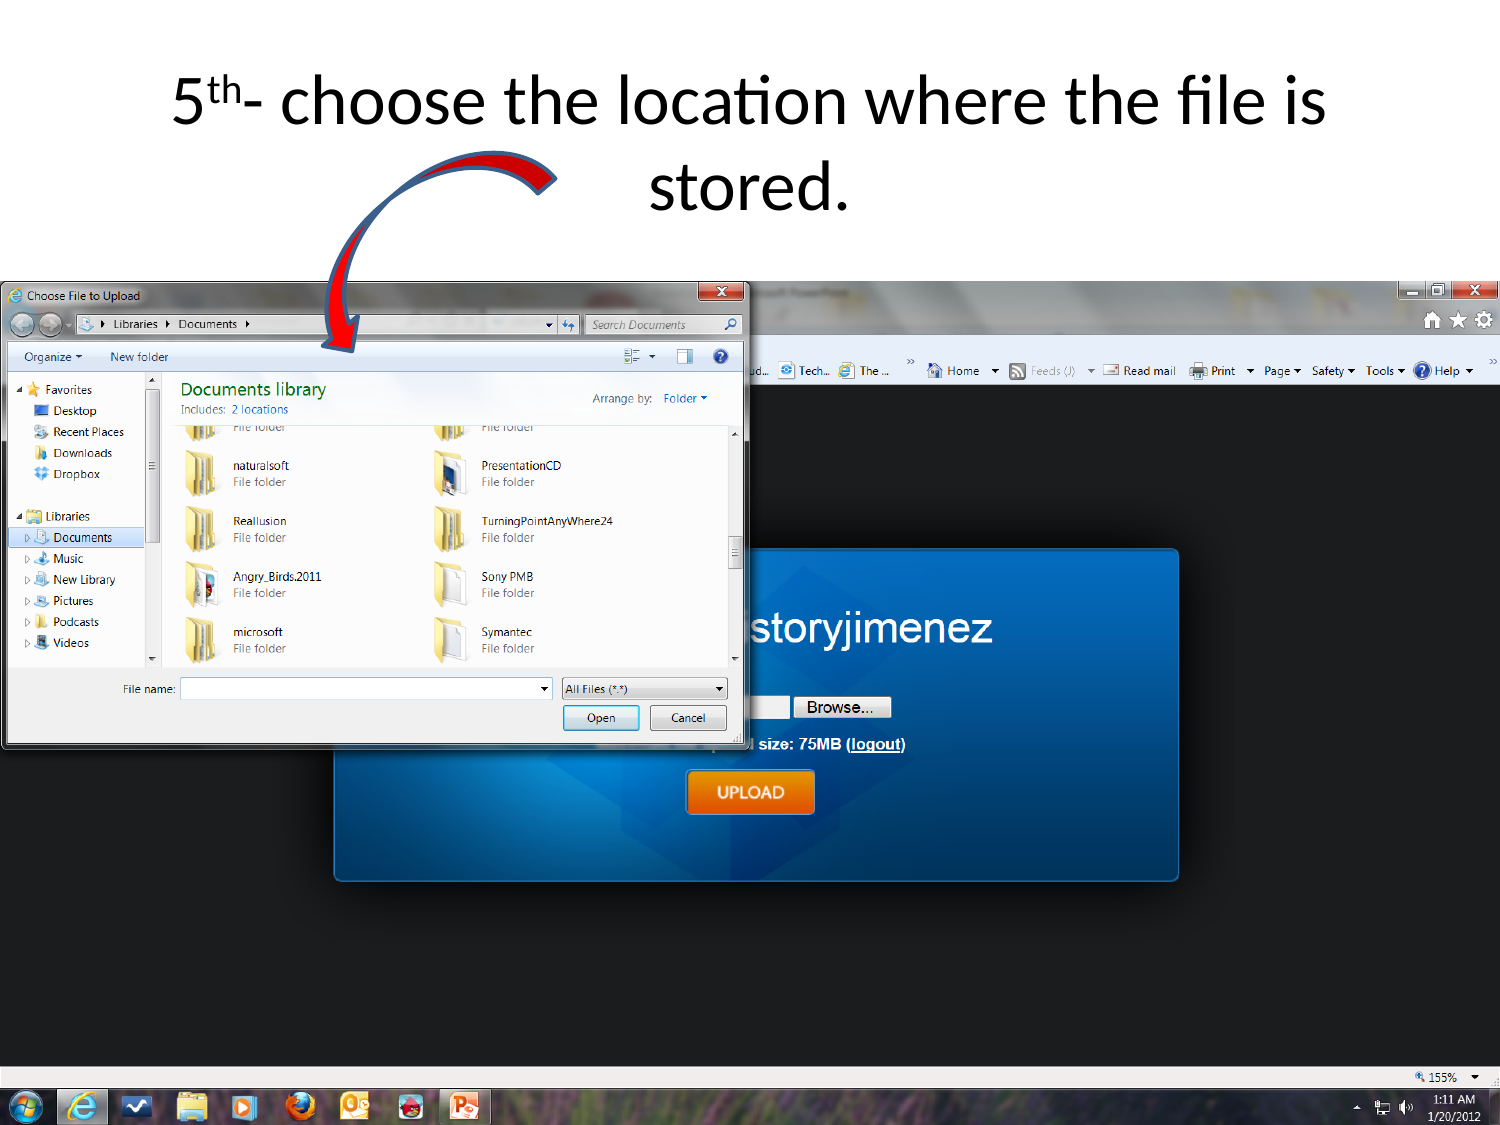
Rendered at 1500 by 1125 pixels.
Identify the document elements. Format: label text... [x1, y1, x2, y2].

picture [0, 280, 1500, 1125]
text_box [329, 150, 558, 279]
title 5th- choose the location where the file is stored. [75, 45, 1425, 233]
